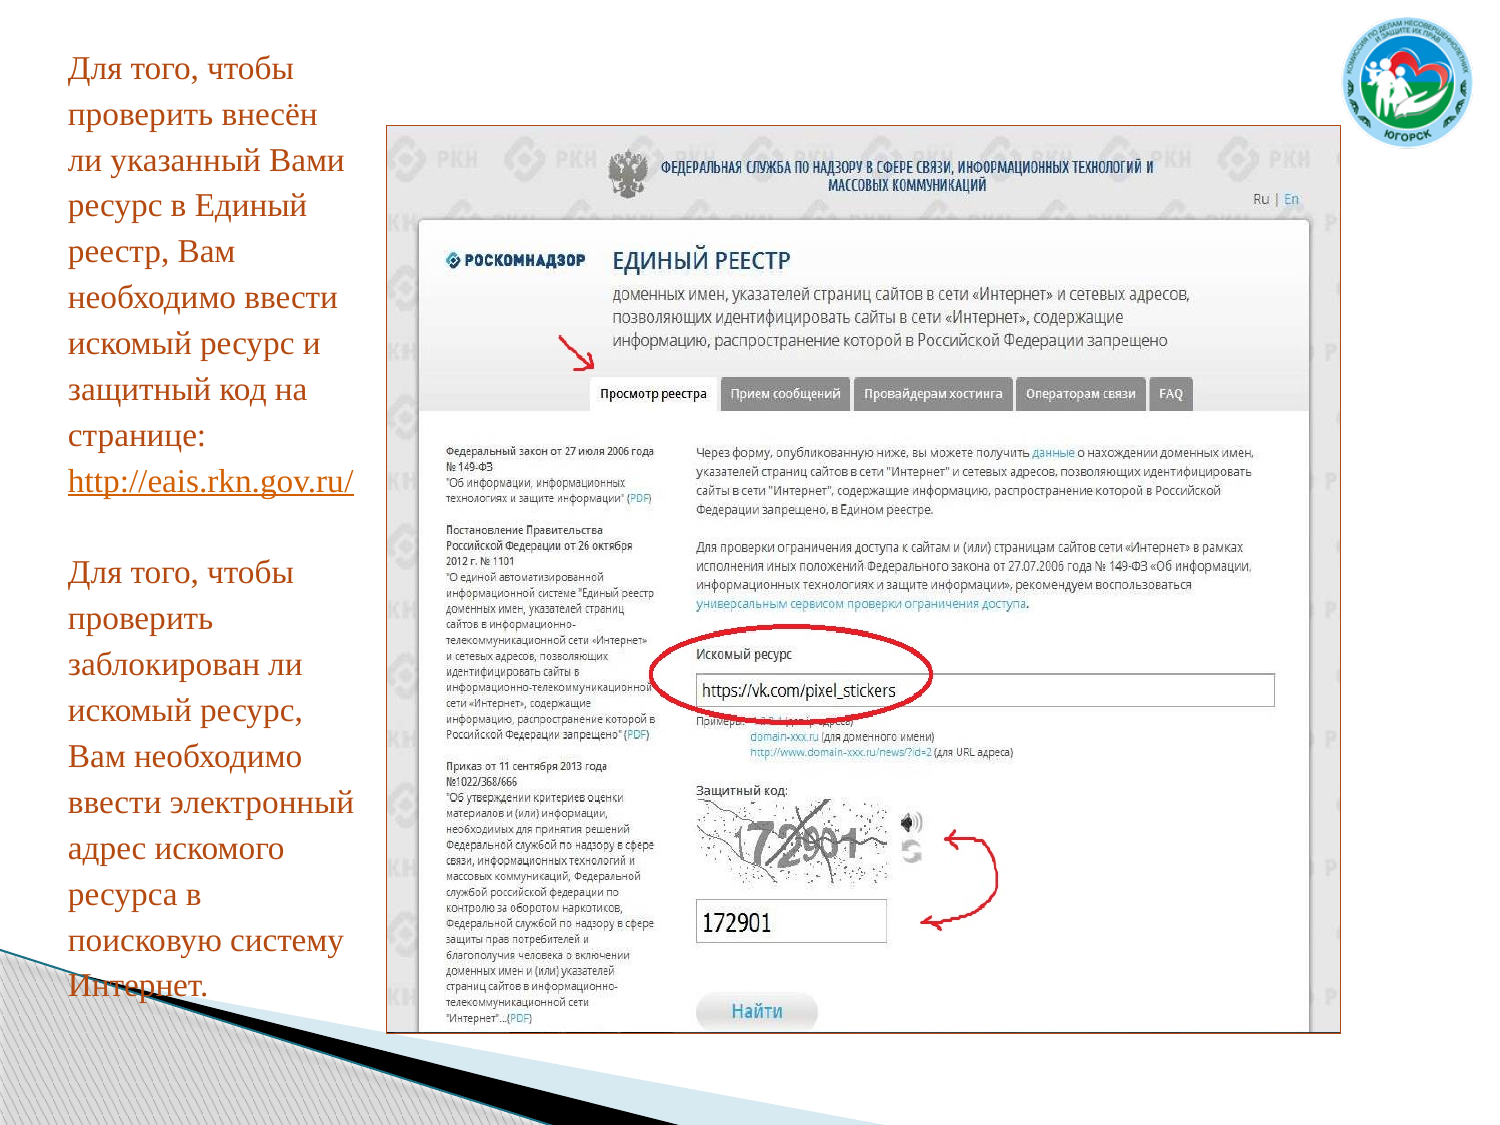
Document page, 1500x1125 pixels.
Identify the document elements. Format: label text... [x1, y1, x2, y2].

text_box Для того, чтобы проверить внесён ли указанный Вами ресурс в Единый реестр, Вам необходимо ввести искомый ресурс и защитный код на странице: http://eais.rkn.gov.ru/ Для того, чтобы проверить заблокирован ли искомый ресурс, Вам необходимо ввести электронный адрес искомого ресурса в поисковую систему Интернет. [53, 32, 372, 1011]
picture [386, 17, 1474, 1034]
